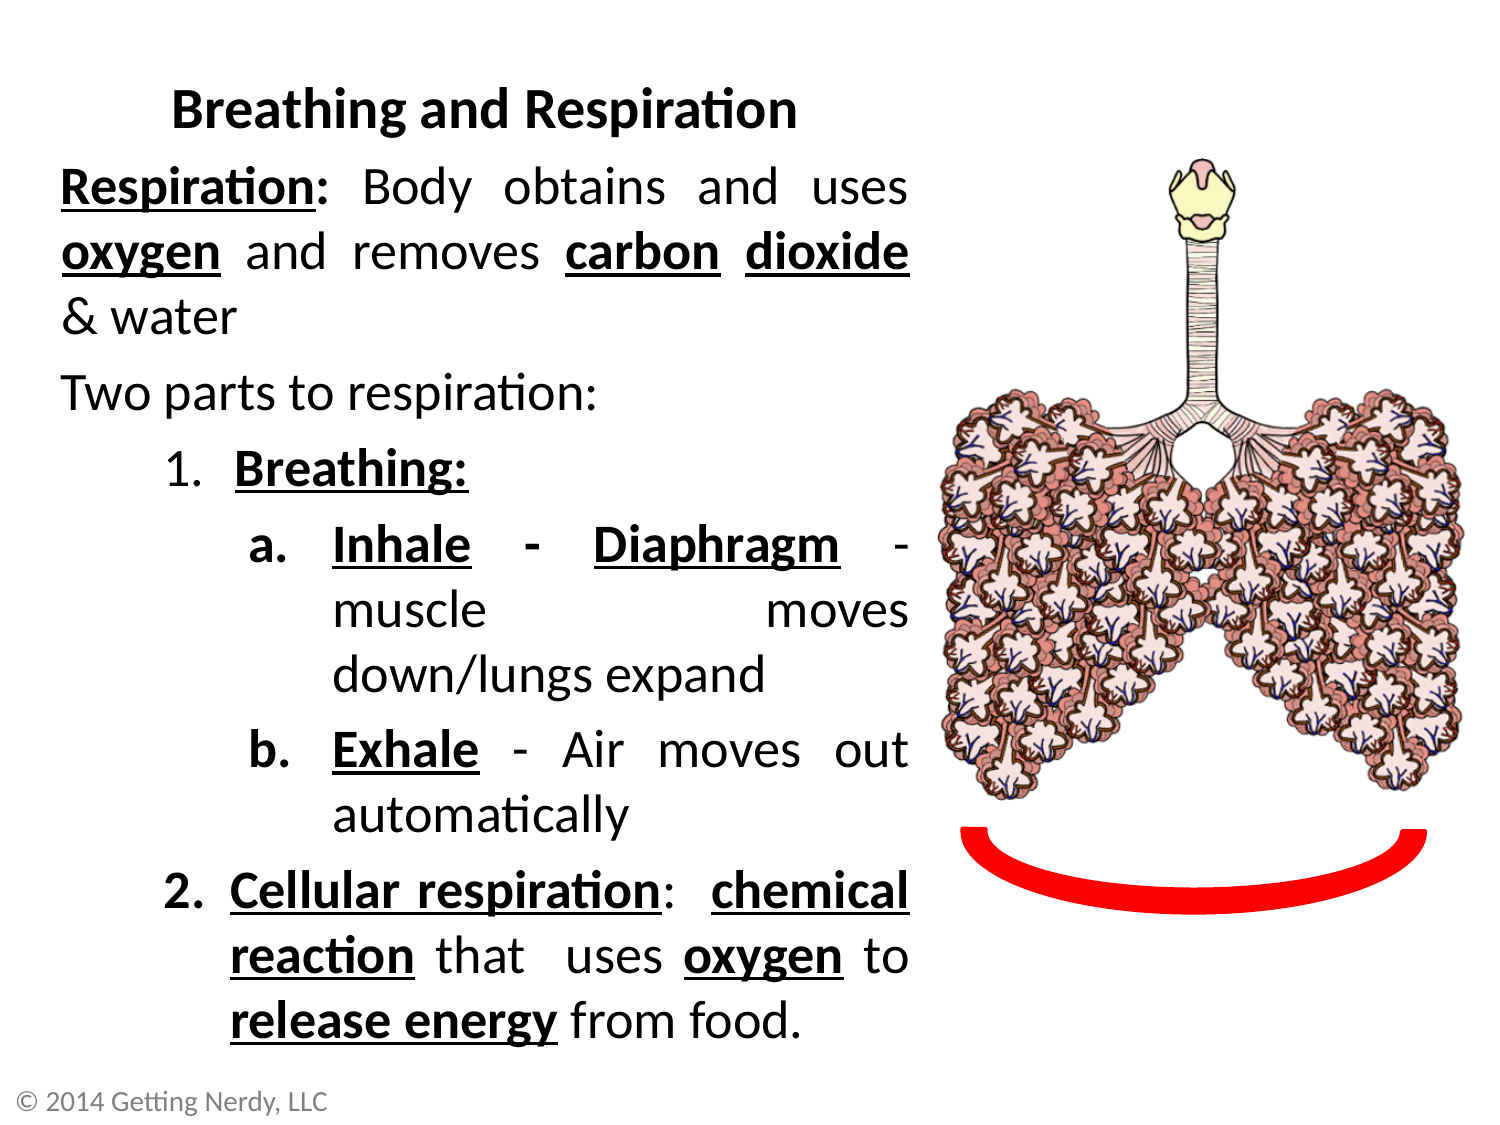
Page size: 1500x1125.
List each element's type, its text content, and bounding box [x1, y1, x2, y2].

picture [937, 158, 1467, 802]
list Breathing and Respiration Respiration: Body obtains and uses oxygen and removes carbon dioxide & water Two parts to respiration: Breathing: Inhale - Diaphragm - muscle moves down/lungs expand Exhale - Air moves out automatically Cellular respiration: chemical reaction that uses oxygen to release energy from food. [45, 62, 925, 1063]
text_box © 2014 Getting Nerdy, LLC [0, 1074, 400, 1125]
text_box [960, 826, 1428, 915]
